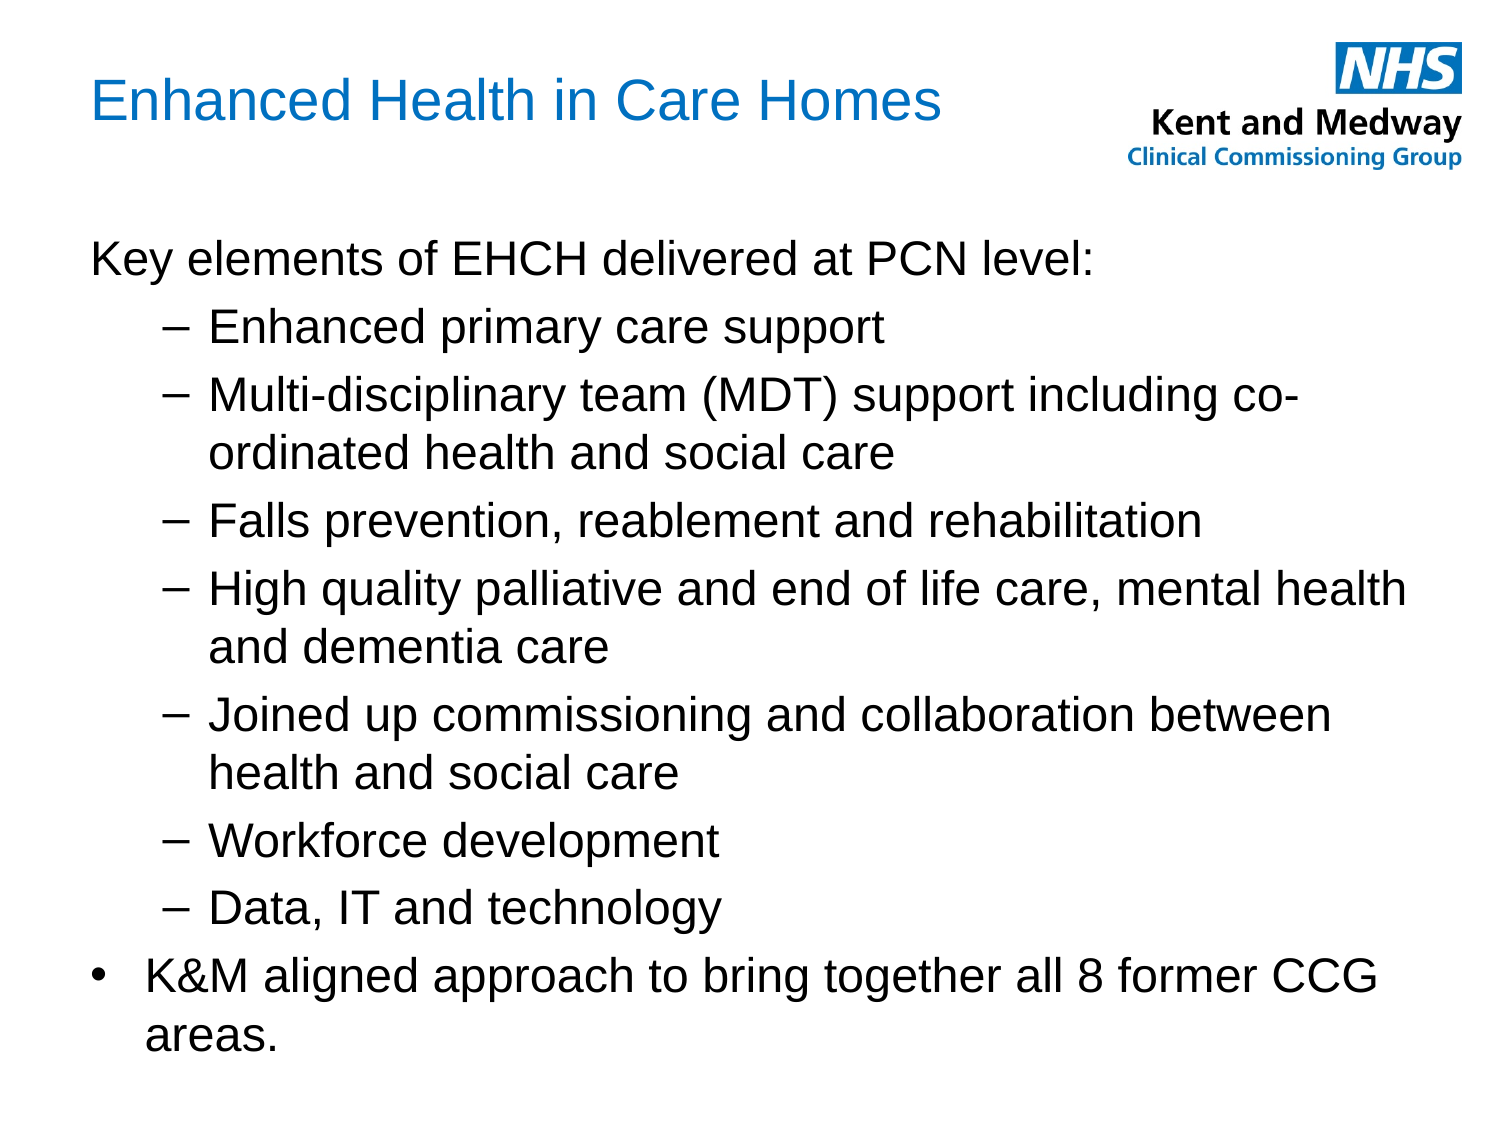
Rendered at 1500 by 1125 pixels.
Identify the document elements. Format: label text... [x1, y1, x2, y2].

list Key elements of EHCH delivered at PCN level: Enhanced primary care support Multi-disciplinary team (MDT) support including co-ordinated health and social care Falls prevention, reablement and rehabilitation High quality palliative and end of life care, mental health and dementia care Joined up commissioning and collaboration between health and social care Workforce development Data, IT and technology K&M aligned approach to bring together all 8 former CCG areas. [75, 219, 1425, 1071]
picture [1128, 42, 1462, 170]
title Enhanced Health in Care Homes [75, 54, 1058, 179]
